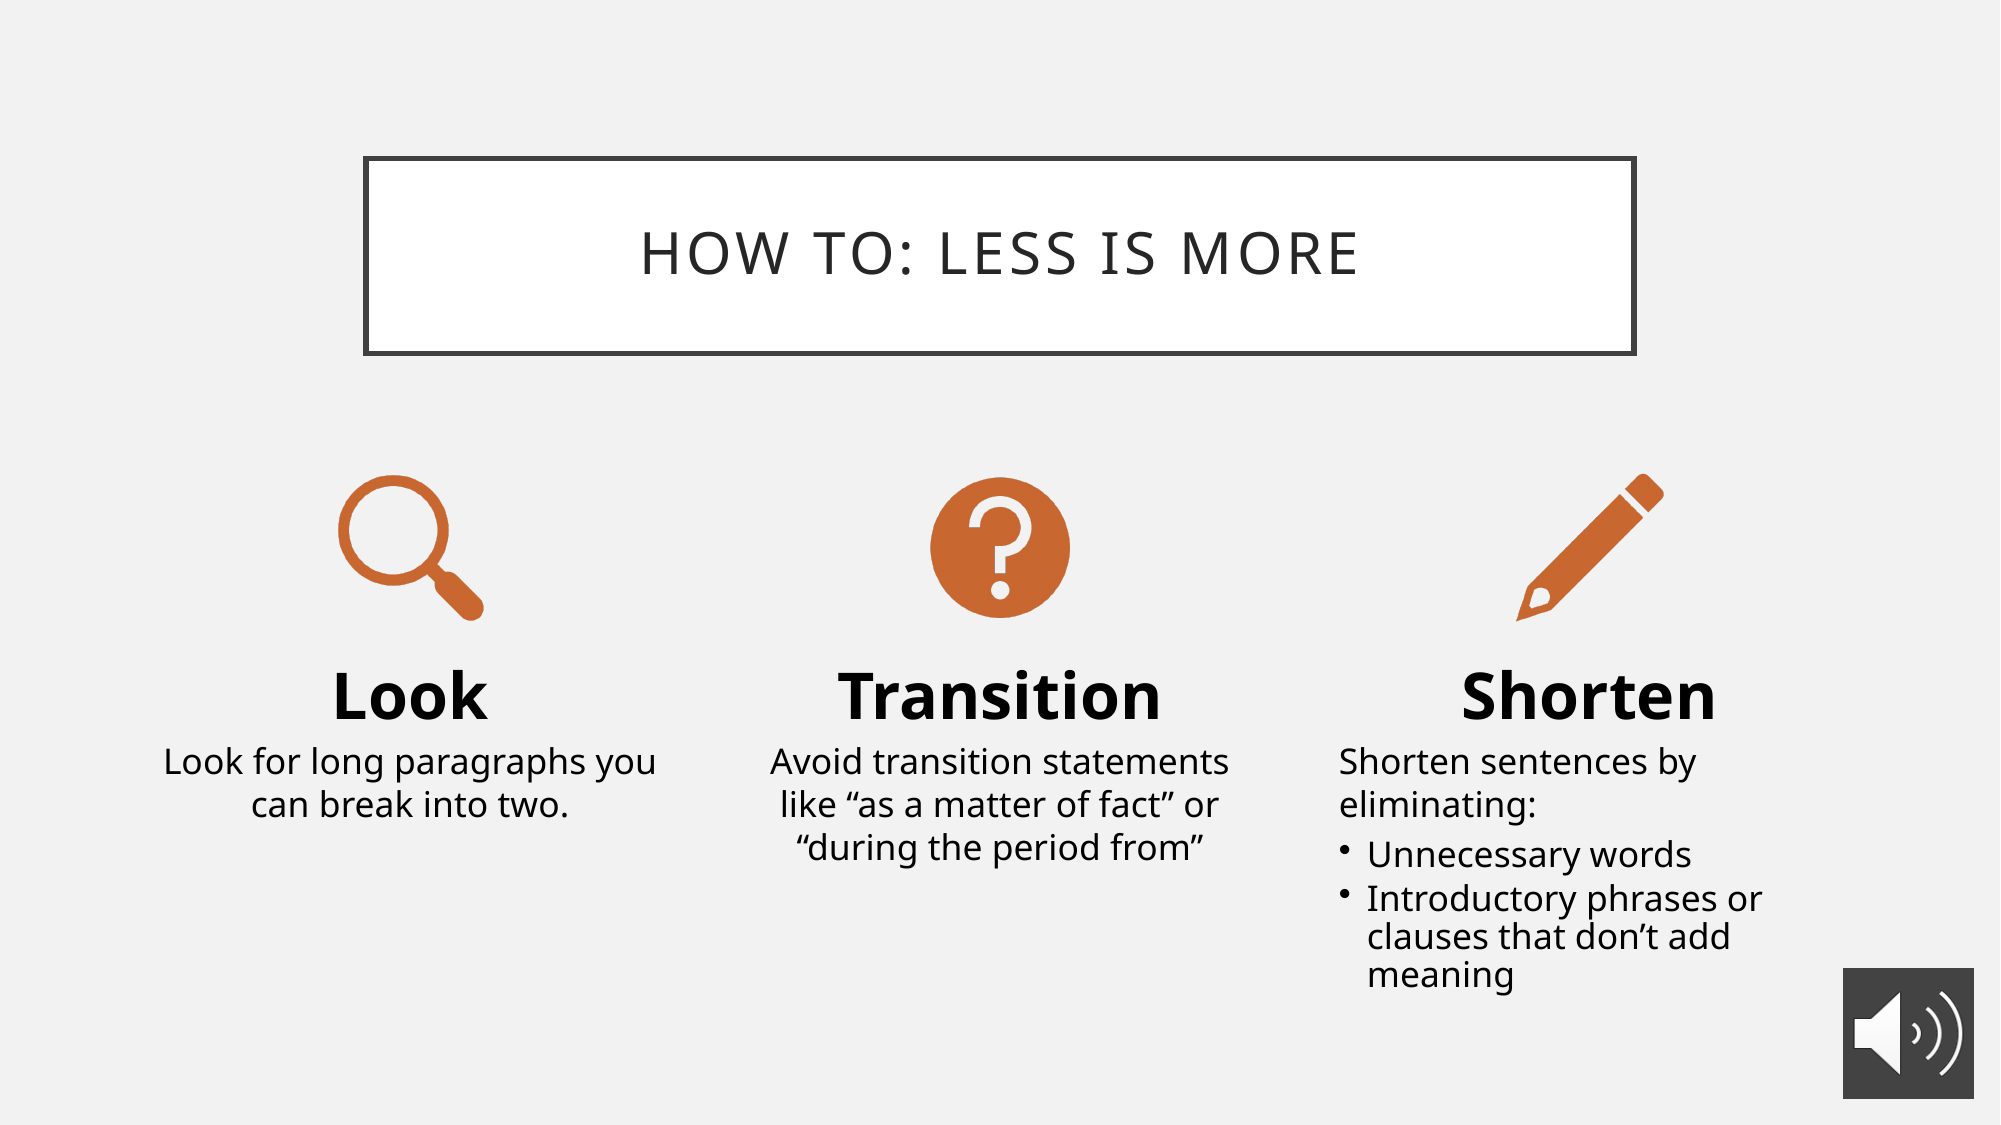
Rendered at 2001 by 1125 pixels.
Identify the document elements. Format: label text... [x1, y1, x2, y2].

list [158, 432, 1842, 942]
title How to: Less Is More [363, 156, 1637, 356]
picture [1841, 966, 1975, 1100]
